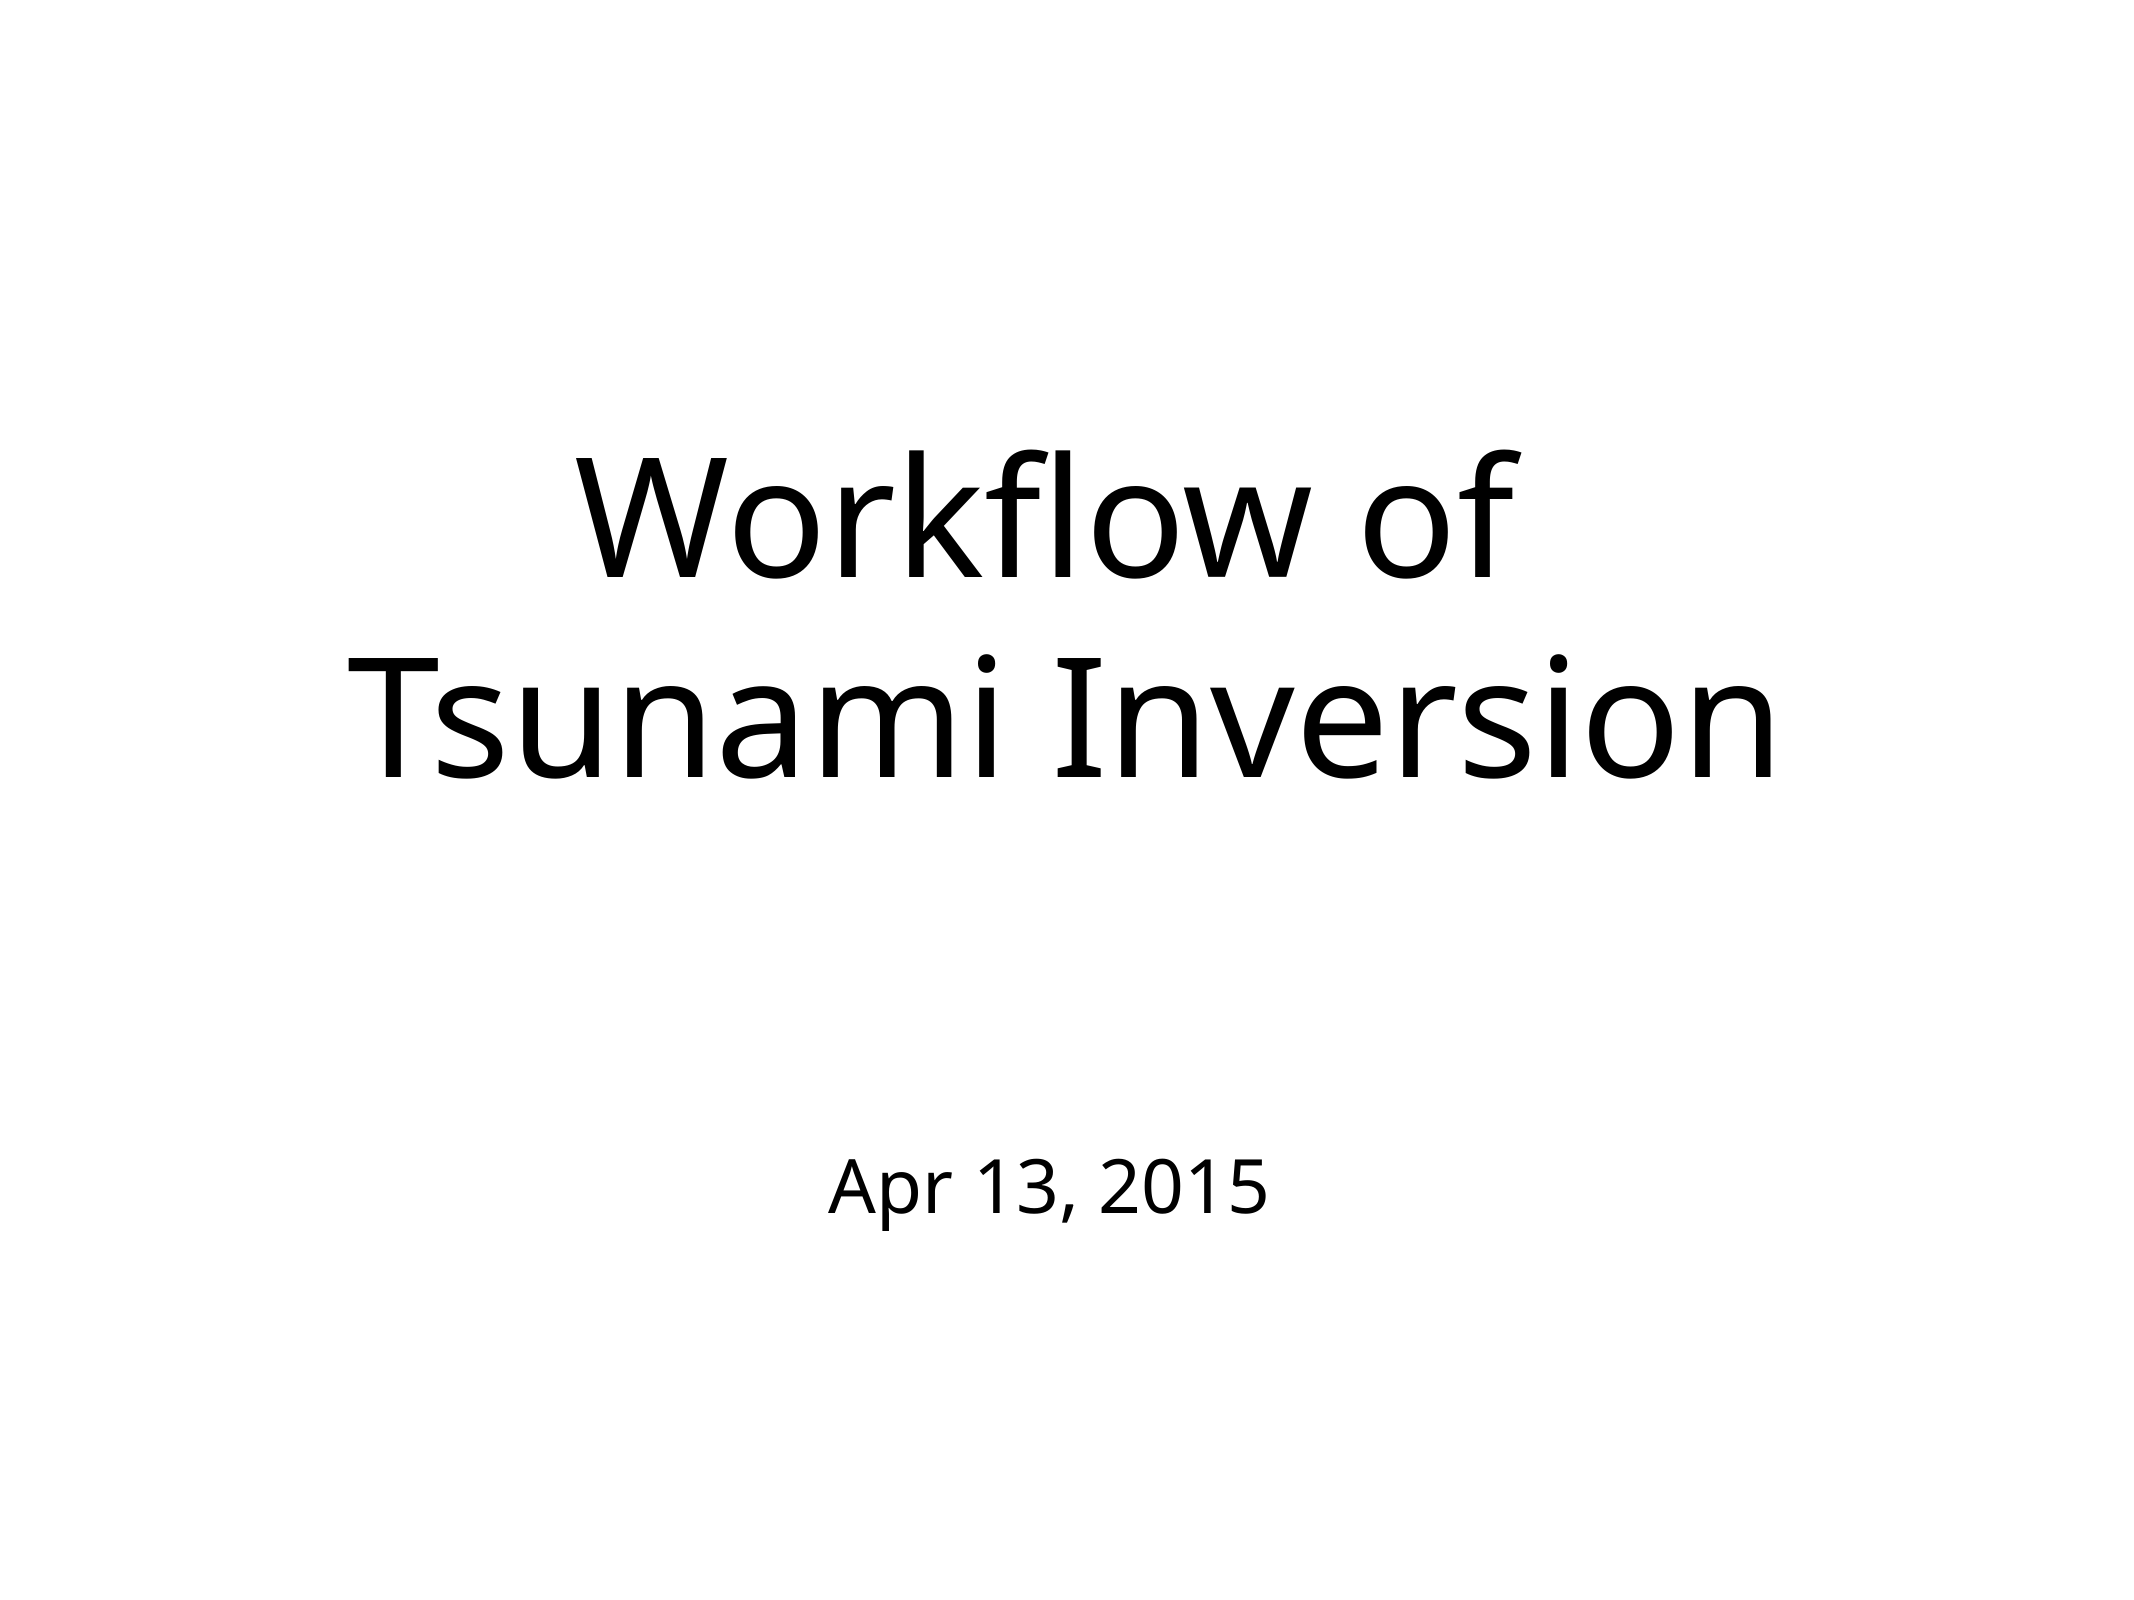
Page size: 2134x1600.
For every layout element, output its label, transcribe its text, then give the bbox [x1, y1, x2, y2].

text_box Apr 13, 2015 [820, 1130, 1280, 1237]
title Workflow of Tsunami Inversion [207, 268, 1926, 811]
